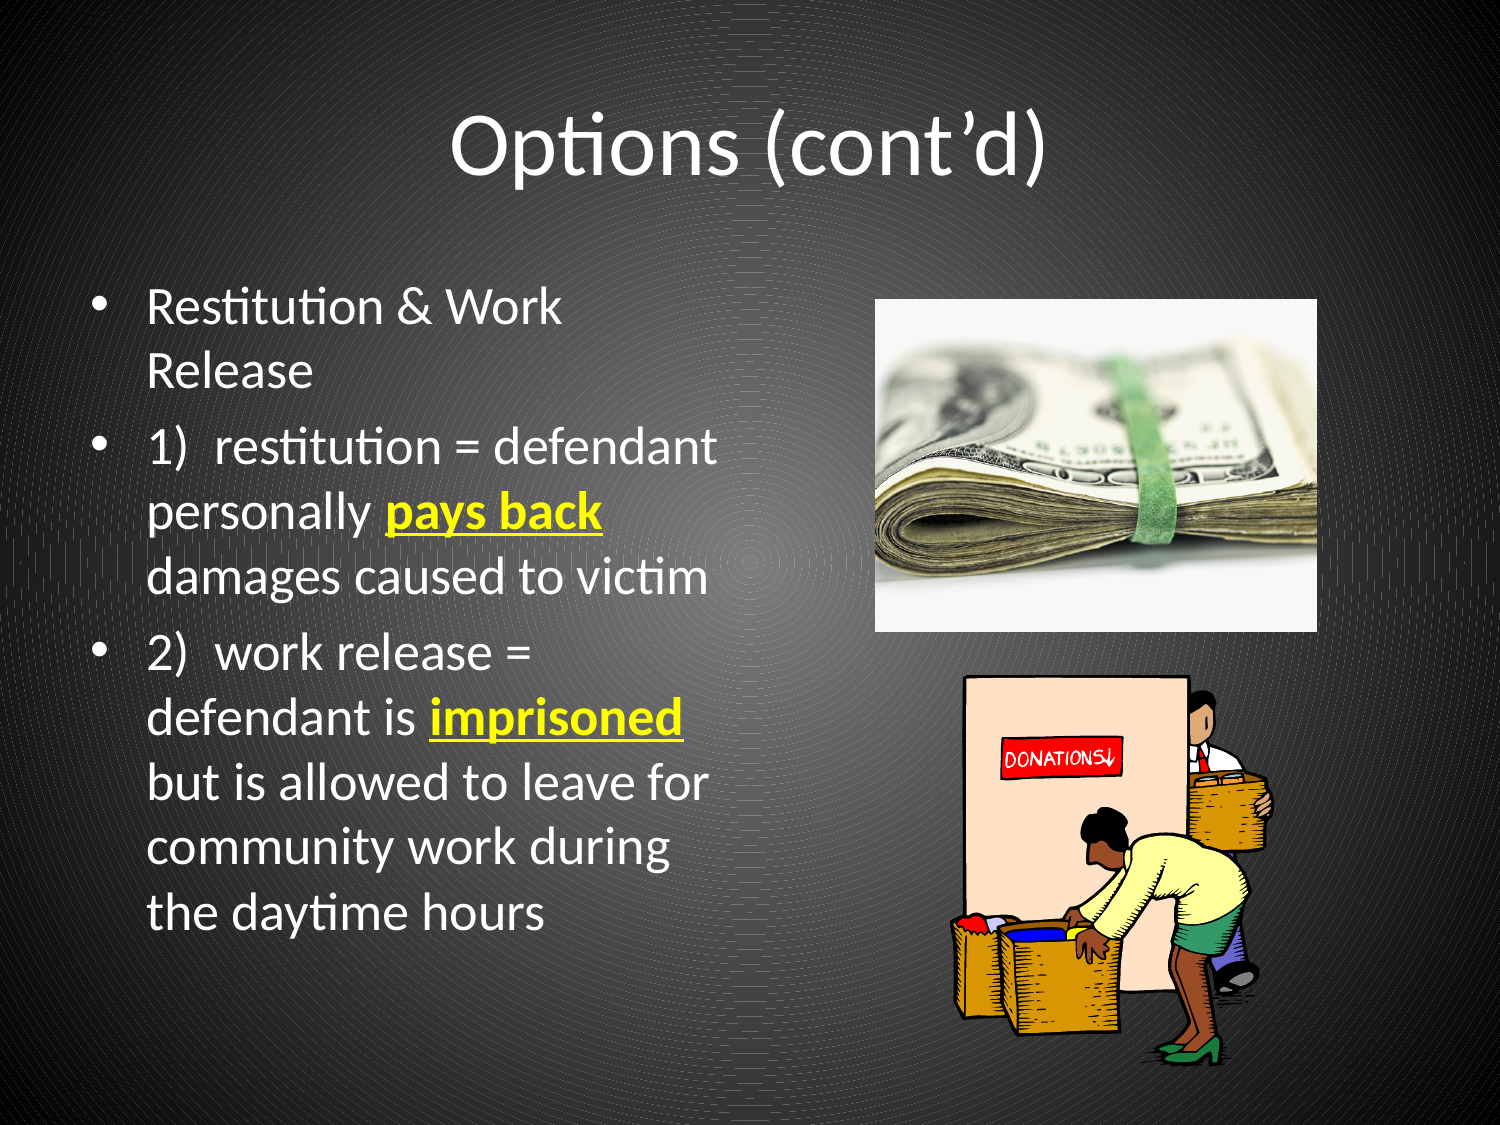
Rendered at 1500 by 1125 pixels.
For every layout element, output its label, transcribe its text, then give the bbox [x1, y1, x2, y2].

picture [874, 299, 1317, 632]
title Options (cont’d) [75, 45, 1425, 233]
picture [949, 674, 1276, 1068]
list Restitution & Work Release 1) restitution = defendant personally pays back damages caused to victim 2) work release = defendant is imprisoned but is allowed to leave for community work during the daytime hours [75, 262, 738, 1005]
